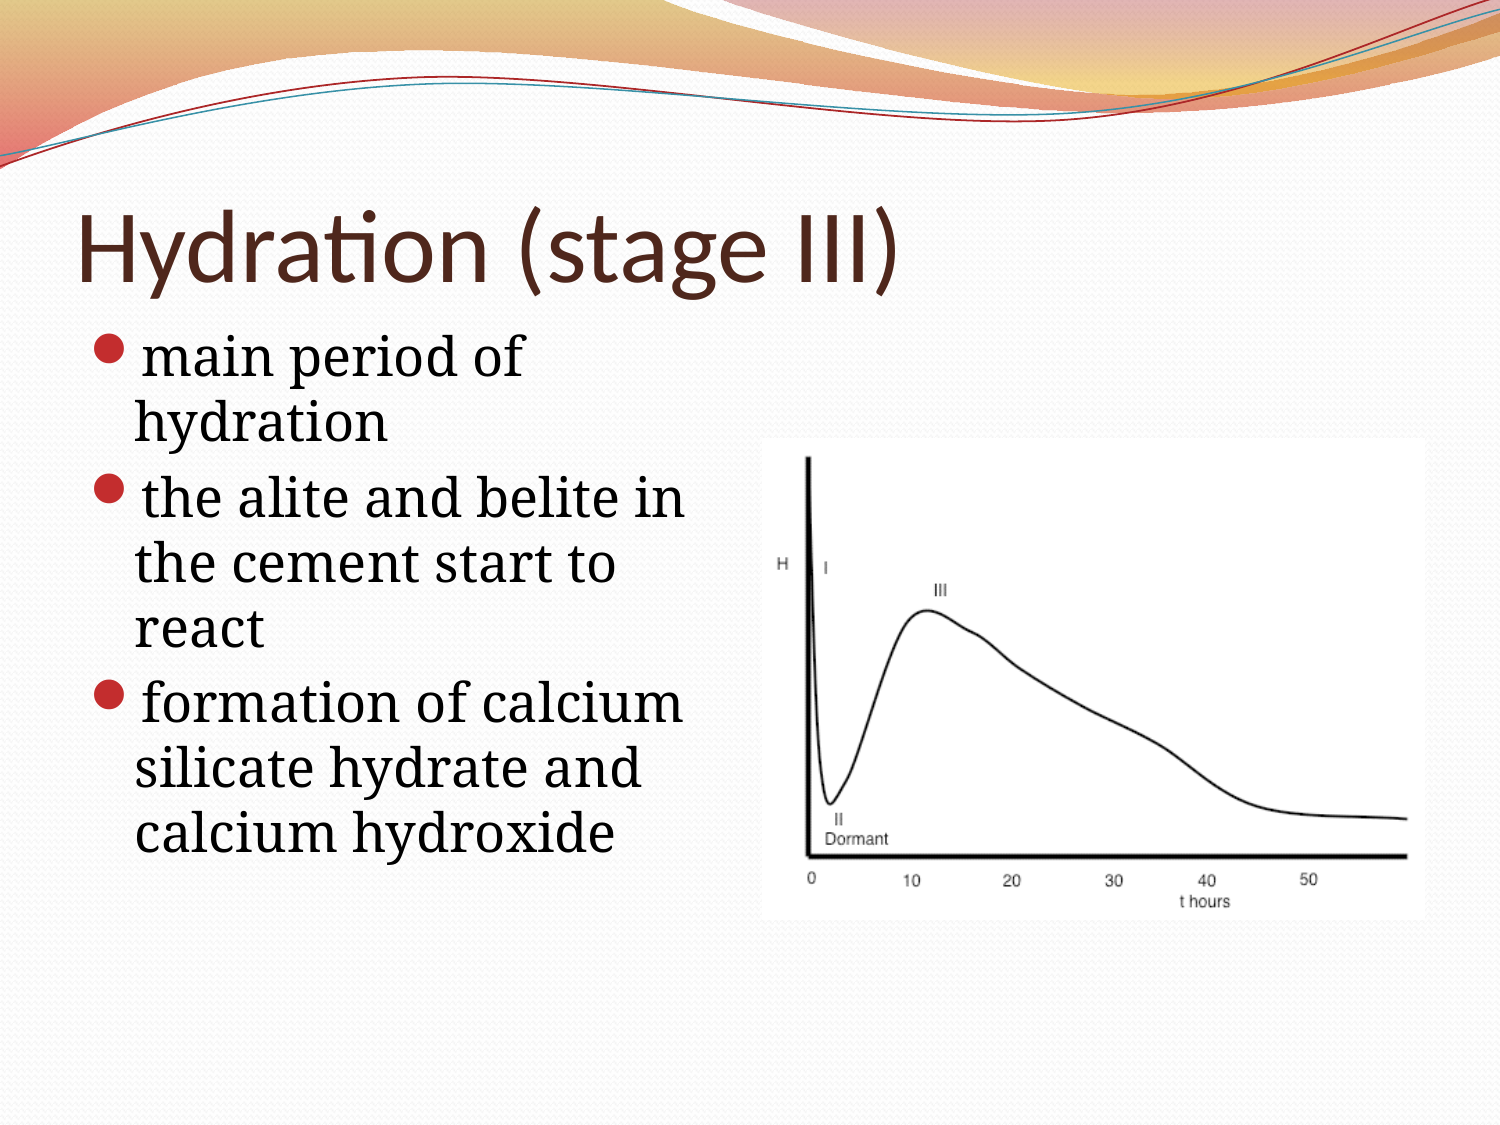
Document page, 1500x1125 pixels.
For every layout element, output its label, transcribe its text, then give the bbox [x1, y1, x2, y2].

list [765, 441, 1425, 918]
title Hydration (stage III) [75, 115, 1425, 303]
list main period of hydration the alite and belite in the cement start to react formation of calcium silicate hydrate and calcium hydroxide [75, 314, 738, 1043]
